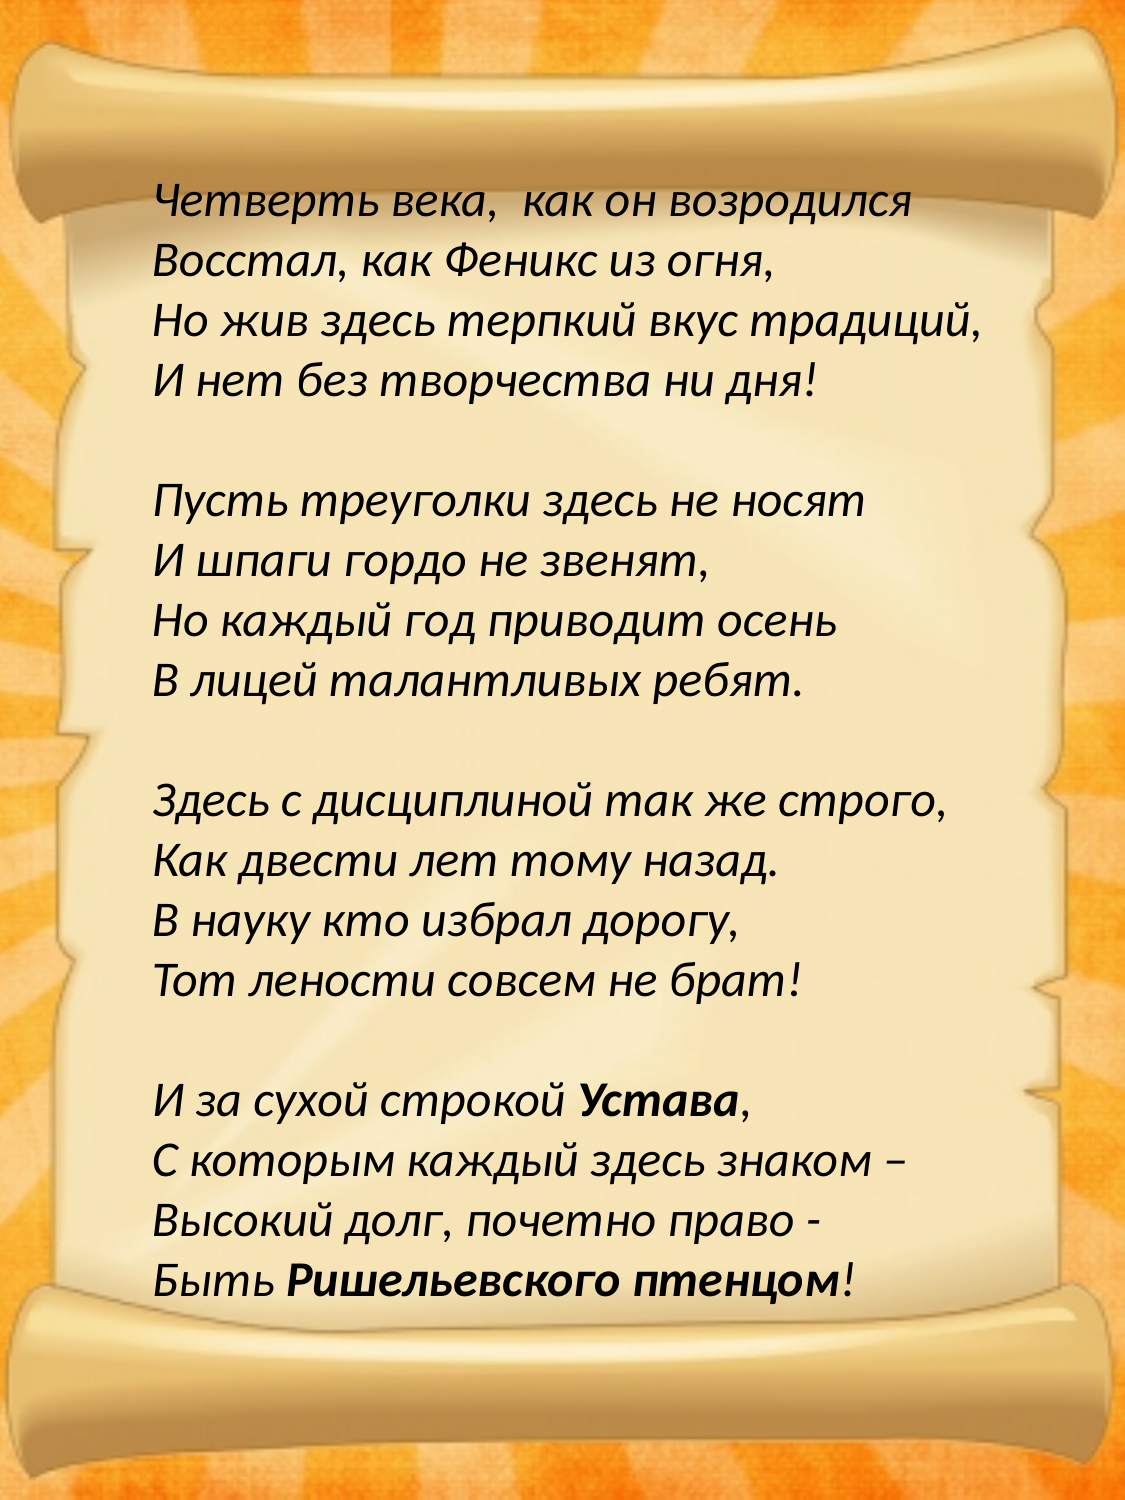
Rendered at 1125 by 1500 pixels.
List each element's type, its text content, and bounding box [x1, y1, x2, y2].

text_box Четверть века, как он возродился Восстал, как Феникс из огня, Но жив здесь терпкий вкус традиций, И нет без творчества ни дня! Пусть треуголки здесь не носят И шпаги гордо не звенят, Но каждый год приводит осень В лицей талантливых ребят. Здесь с дисциплиной так же строго, Как двести лет тому назад. В науку кто избрал дорогу, Тот лености совсем не брат! И за сухой строкой Устава, С которым каждый здесь знаком – Высокий долг, почетно право - Быть Ришельевского птенцом! [137, 159, 1047, 1315]
picture [0, 0, 1125, 1500]
